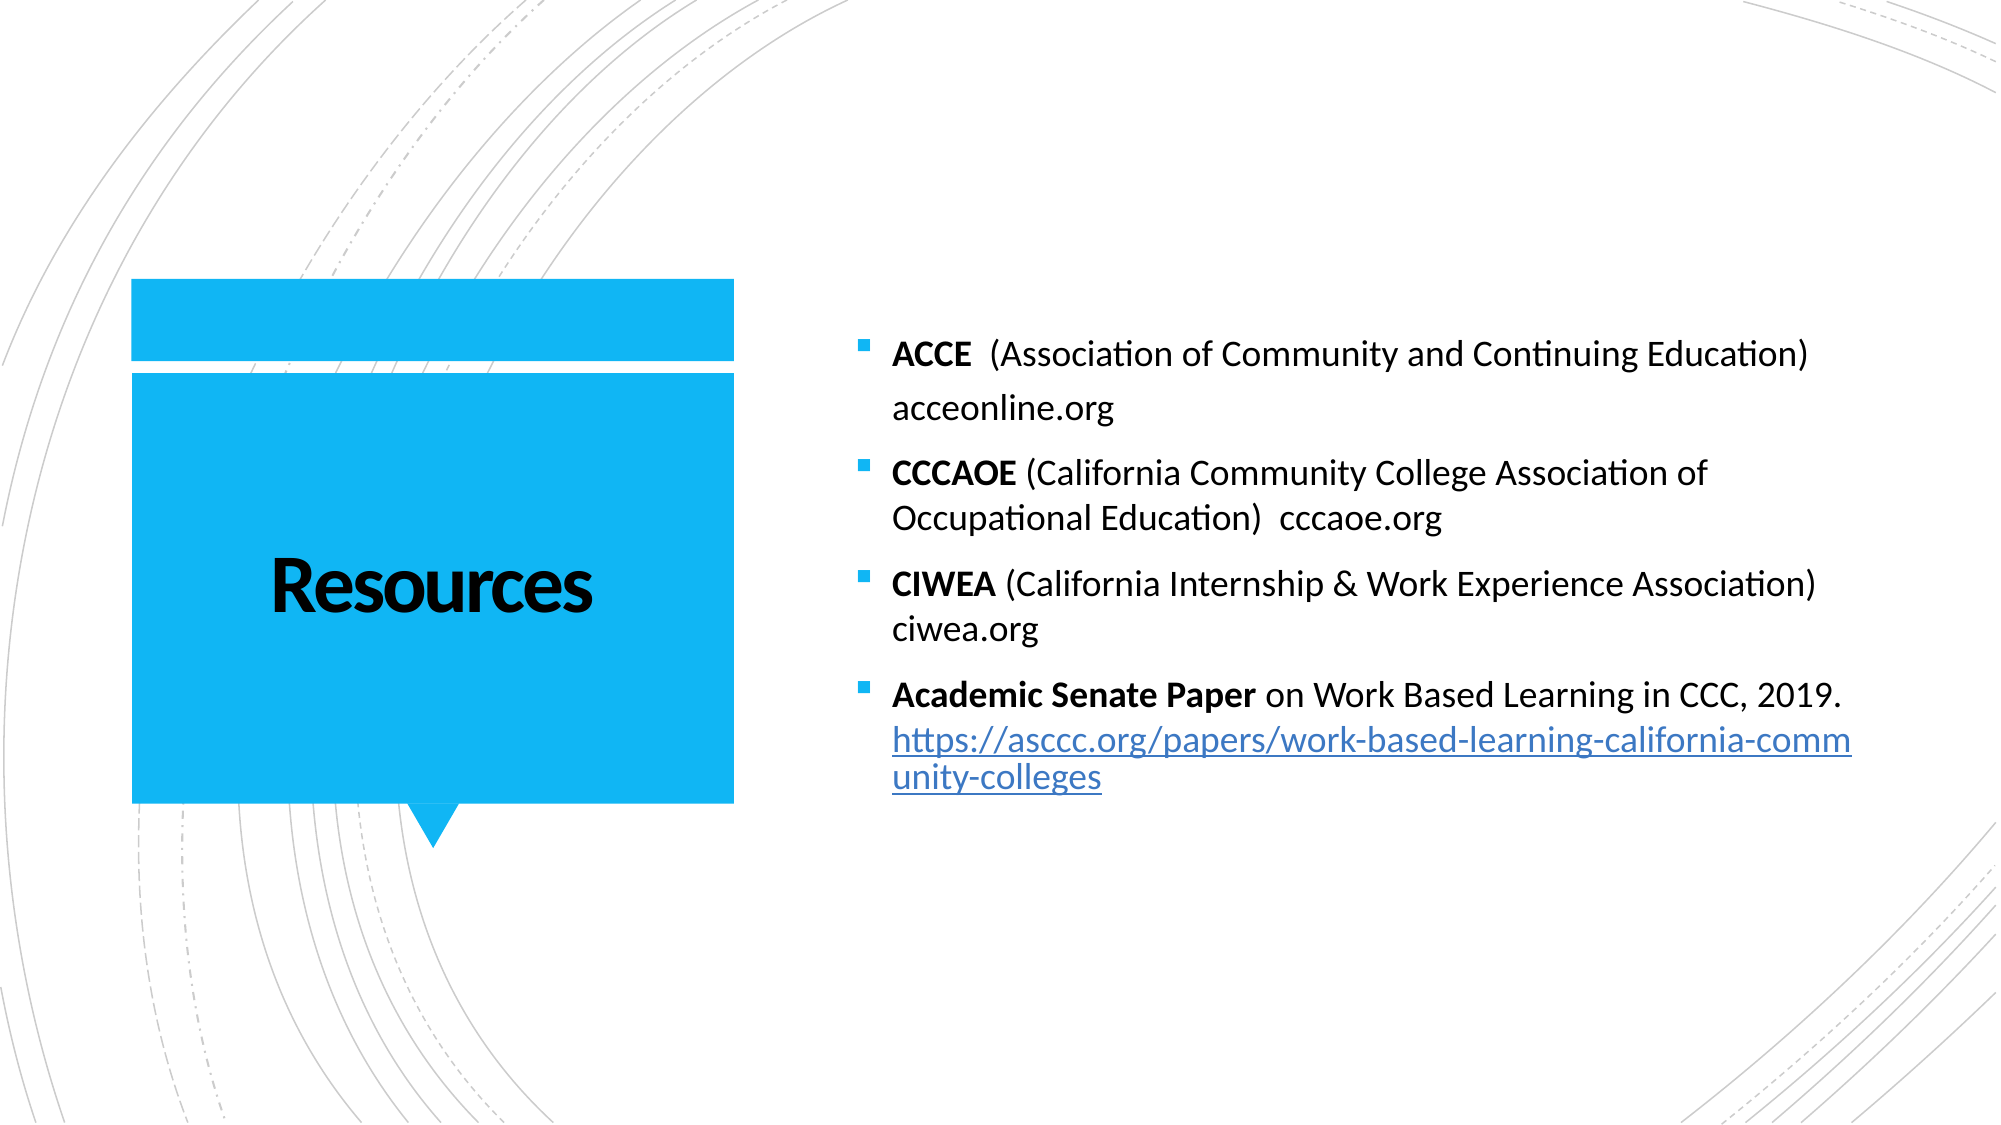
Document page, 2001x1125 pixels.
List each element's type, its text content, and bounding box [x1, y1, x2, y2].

title Resources [145, 385, 720, 789]
list ACCE (Association of Community and Continuing Education) acceonline.org CCCAOE (California Community College Association of Occupational Education) cccaoe.org CIWEA (California Internship & Work Experience Association) ciwea.org Academic Senate Paper on Work Based Learning in CCC, 2019. https://asccc.org/papers/work-based-learning-california-community-colleges [839, 131, 1871, 993]
